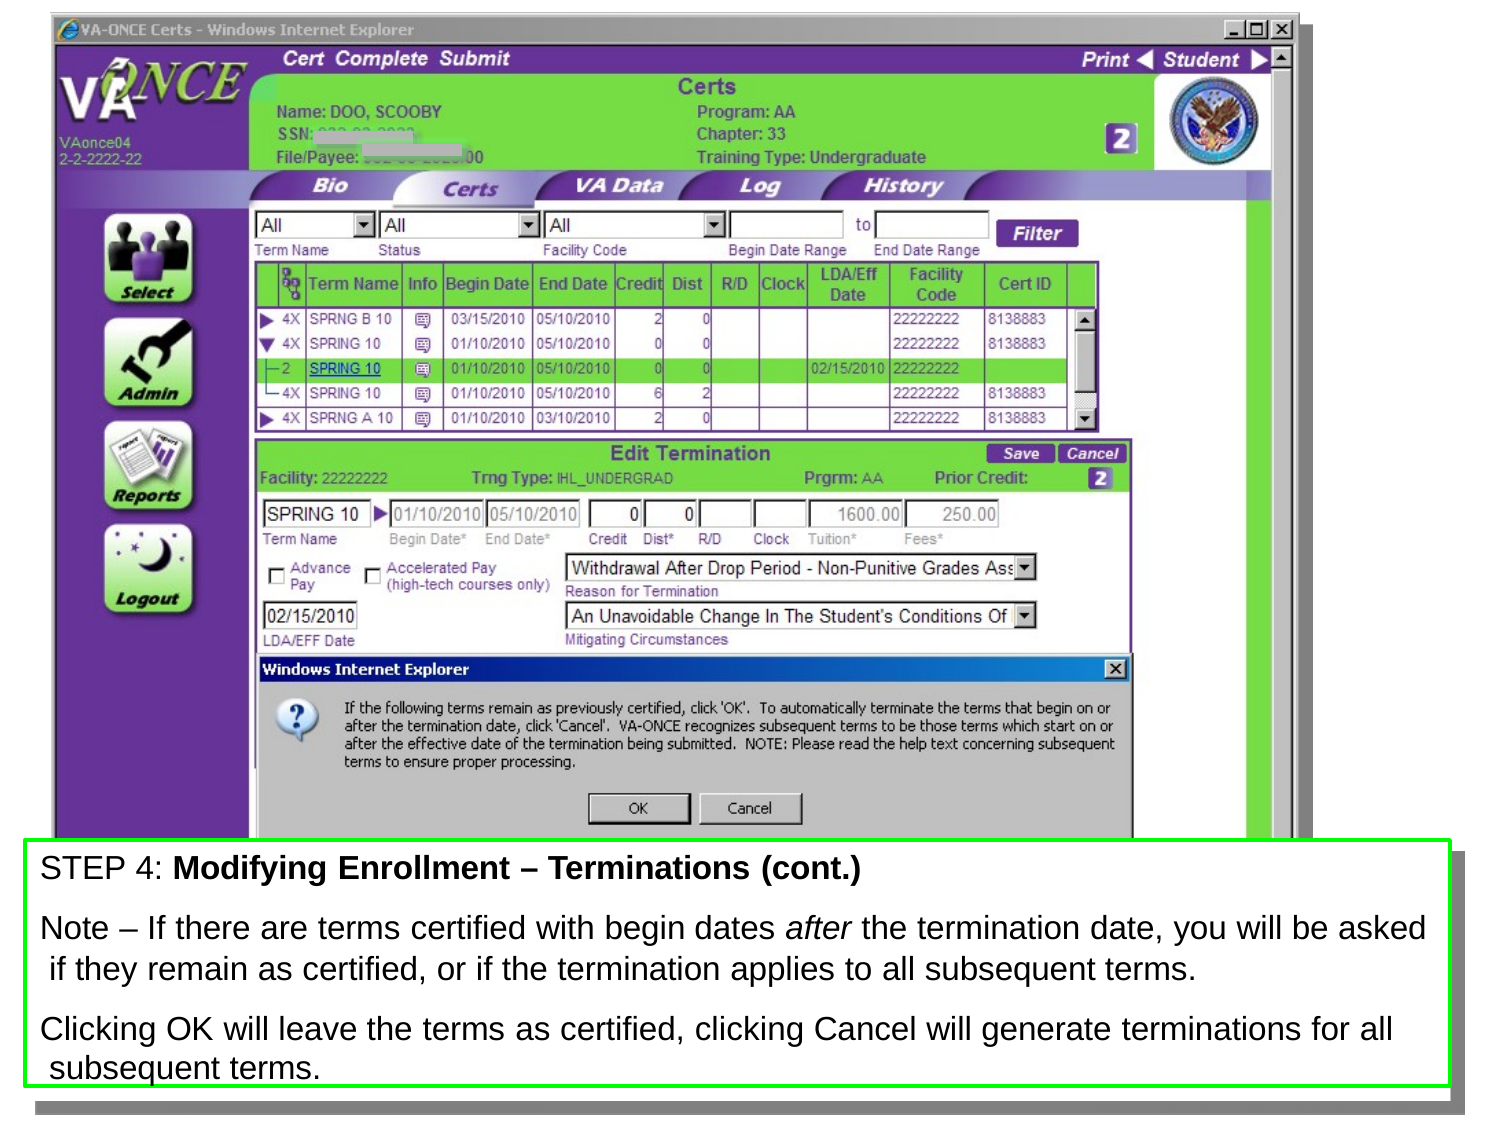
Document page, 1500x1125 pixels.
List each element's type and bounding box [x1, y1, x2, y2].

text_box [24, 12, 1474, 1121]
text_box [301, 120, 478, 172]
